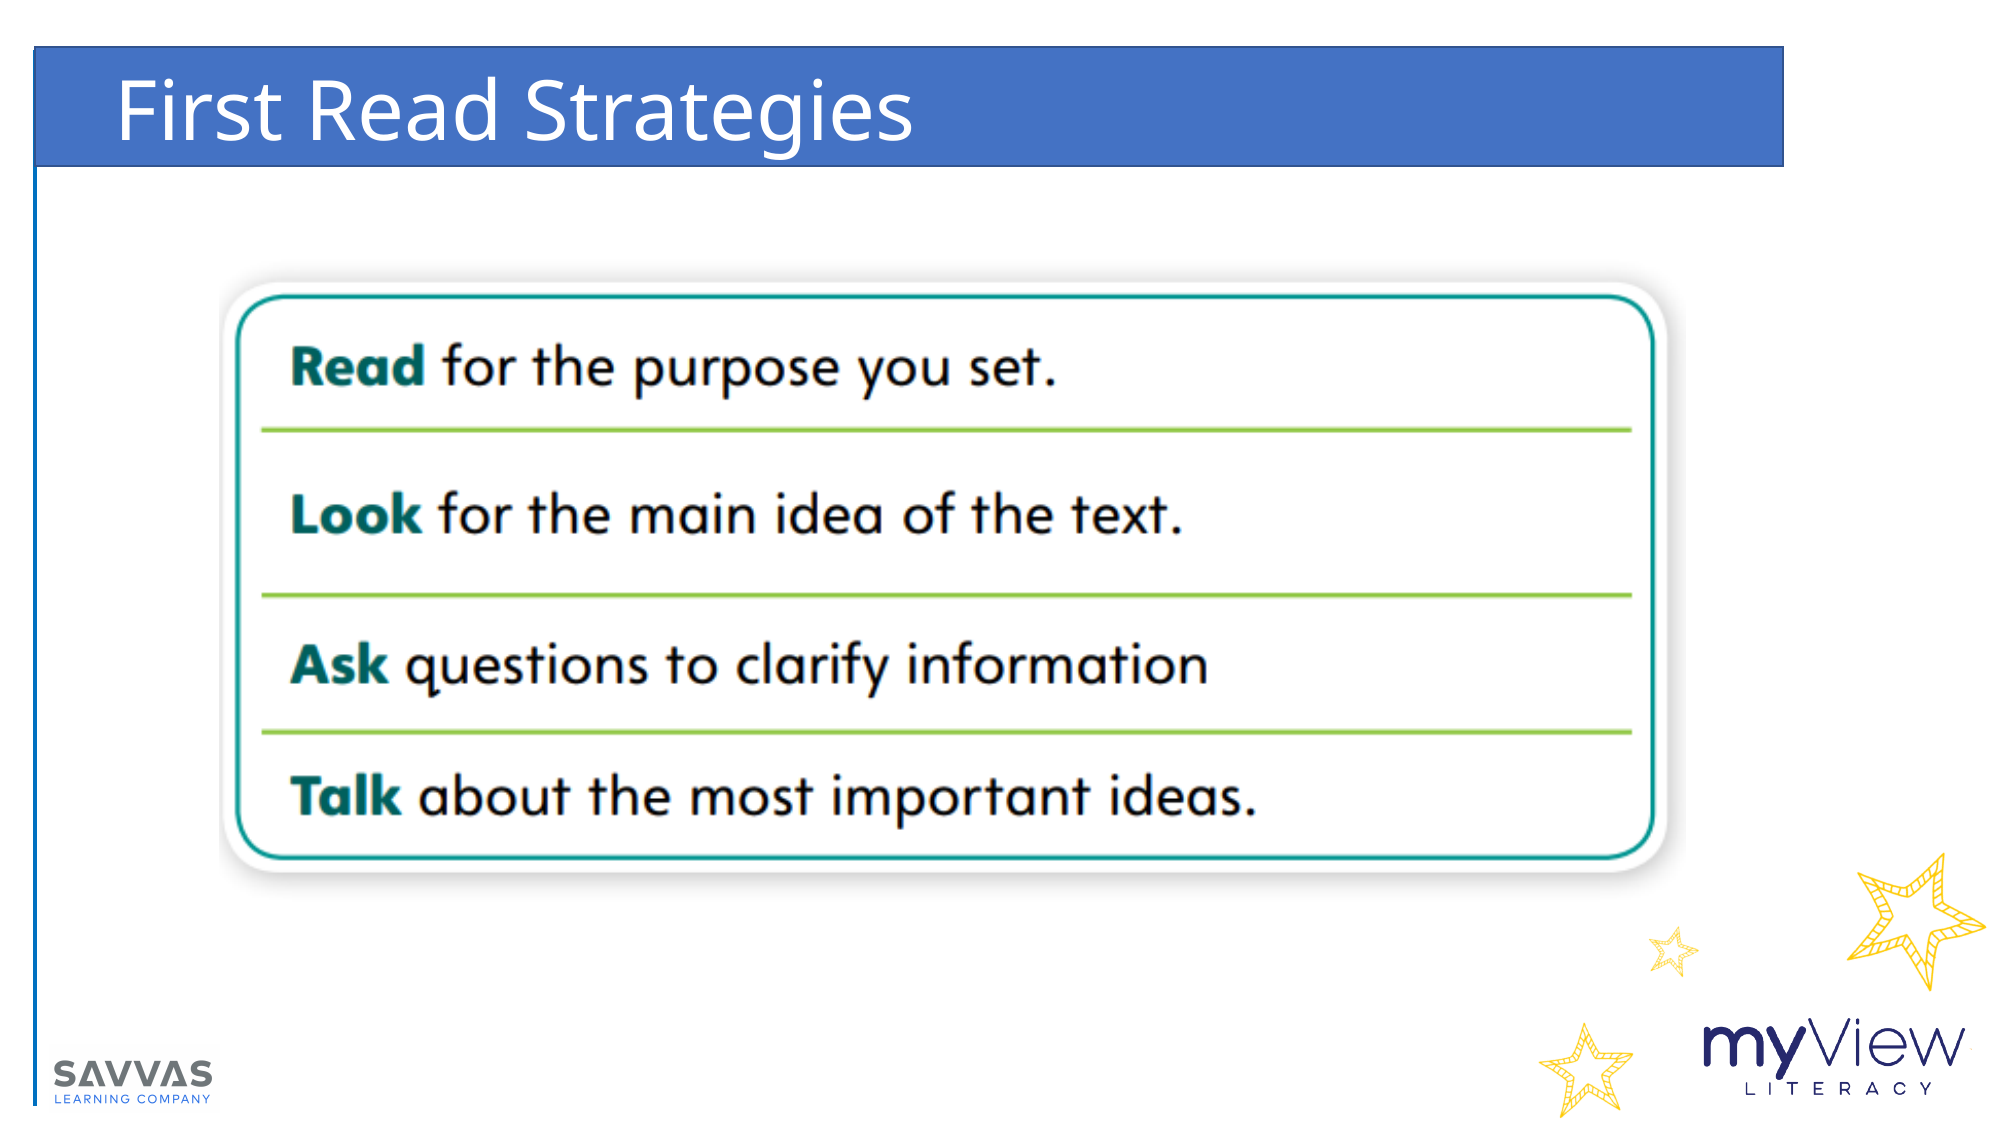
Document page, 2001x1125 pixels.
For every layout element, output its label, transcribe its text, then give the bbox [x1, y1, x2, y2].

picture [219, 247, 2000, 1125]
text_box First Read Strategies [34, 46, 1784, 167]
picture [48, 1043, 220, 1113]
